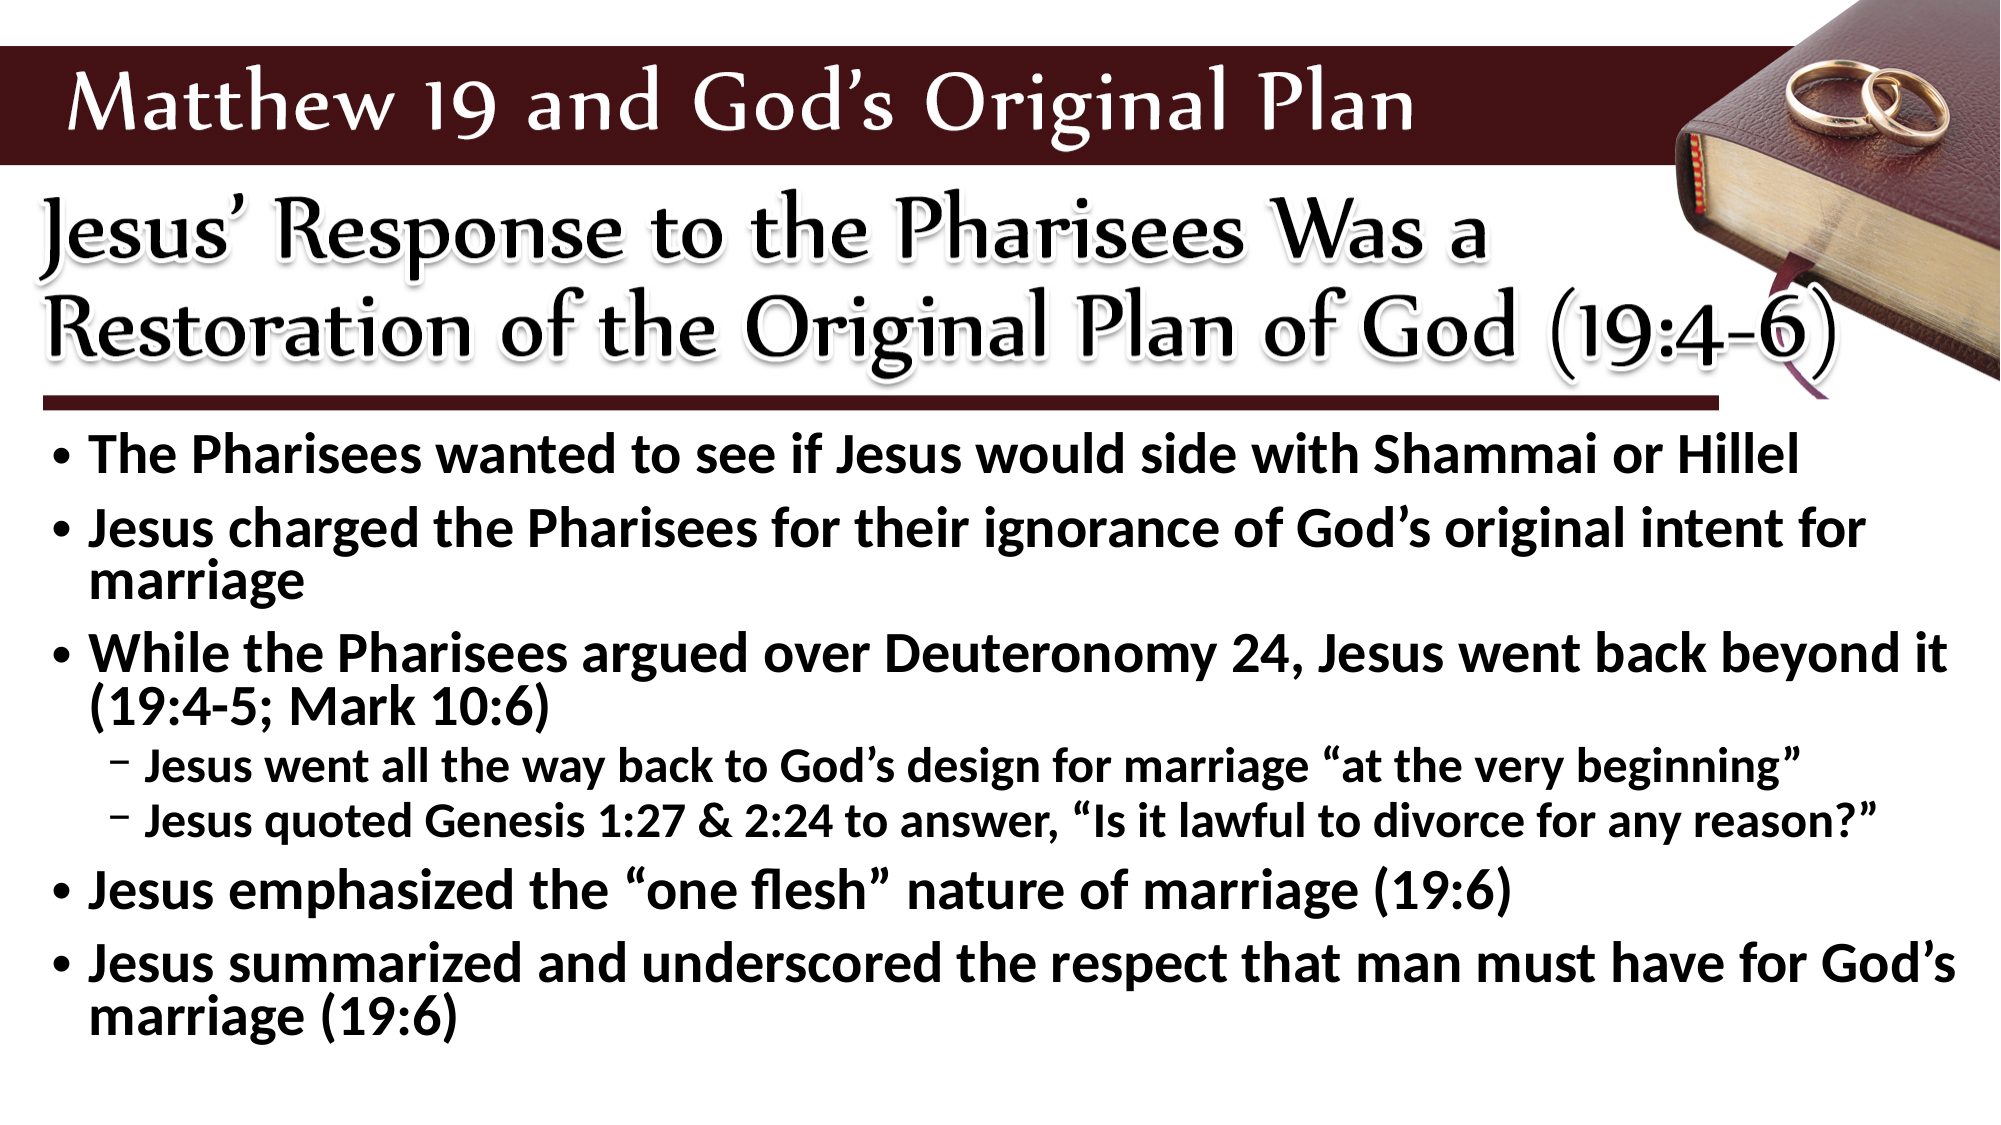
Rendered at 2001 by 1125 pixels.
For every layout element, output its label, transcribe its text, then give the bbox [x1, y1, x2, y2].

picture [0, 0, 2000, 1125]
list The Pharisees wanted to see if Jesus would side with Shammai or Hillel Jesus charged the Pharisees for their ignorance of God’s original intent for marriage While the Pharisees argued over Deuteronomy 24, Jesus went back beyond it (19:4-5; Mark 10:6) Jesus went all the way back to God’s design for marriage “at the very beginning” Jesus quoted Genesis 1:27 & 2:24 to answer, “Is it lawful to divorce for any reason?” Jesus emphasized the “one flesh” nature of marriage (19:6) Jesus summarized and underscored the respect that man must have for God’s marriage (19:6) [36, 424, 1984, 1125]
